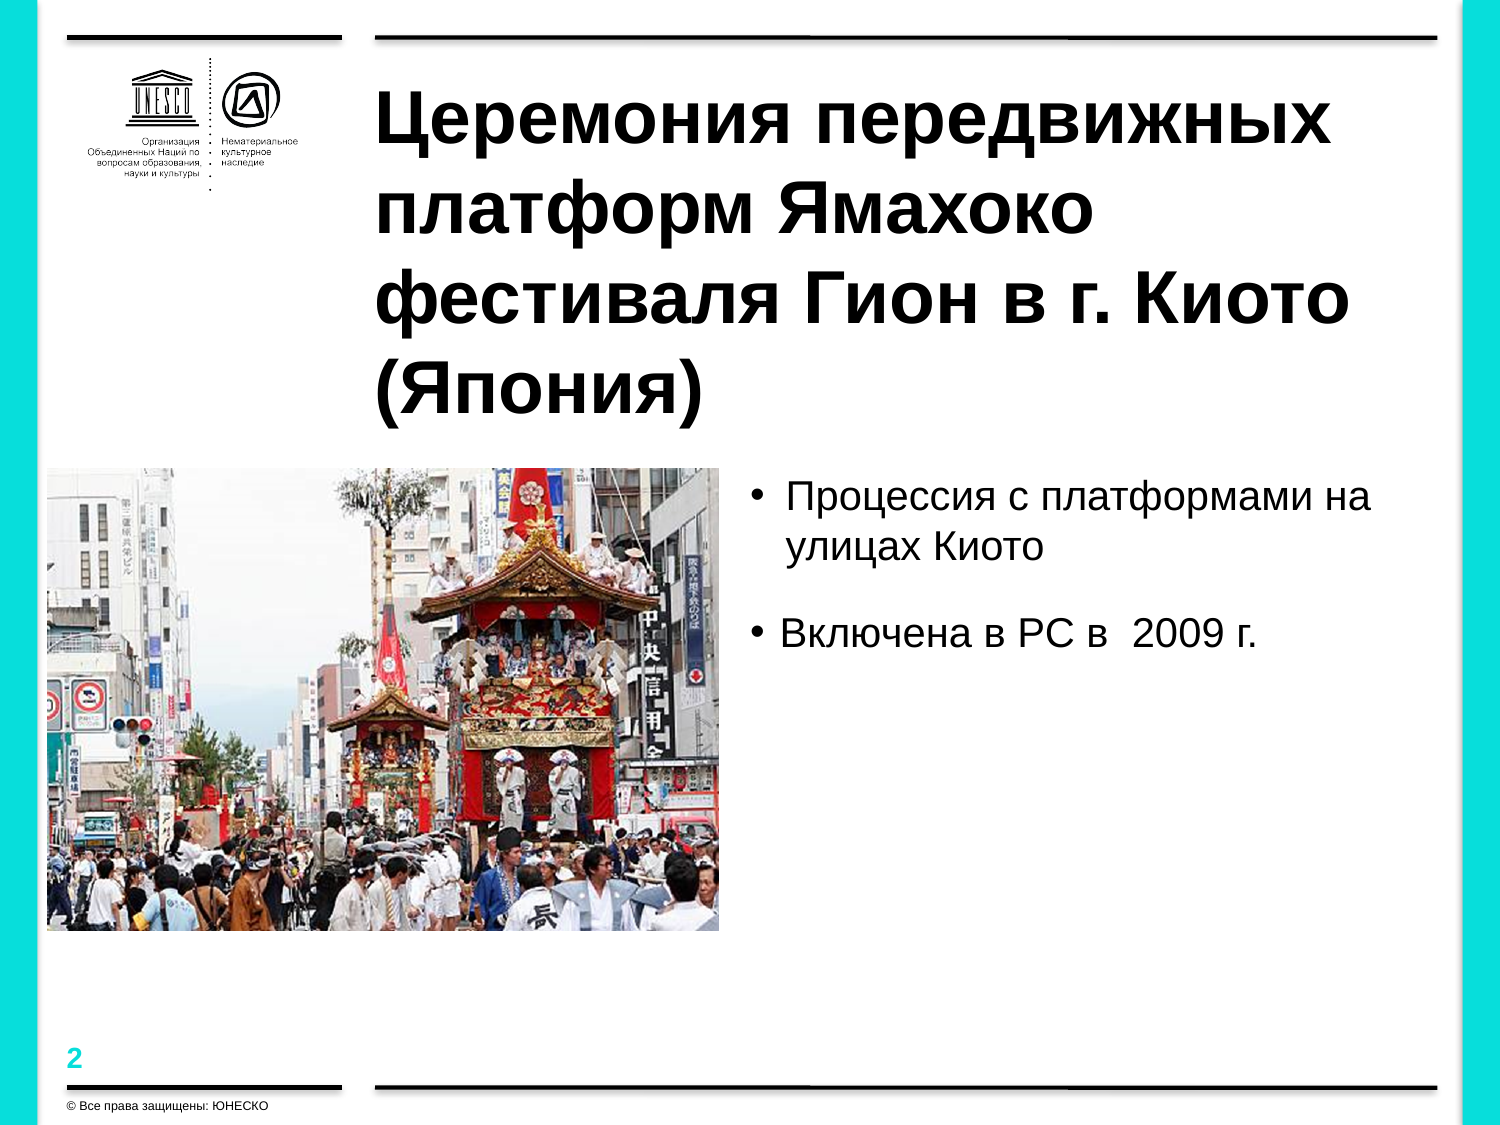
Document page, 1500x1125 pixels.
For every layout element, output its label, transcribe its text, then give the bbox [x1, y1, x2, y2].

title Церемония передвижных платформ Ямахоко фестиваля Гион в г. Киото (Япония) [374, 68, 1438, 432]
picture [78, 58, 309, 201]
picture [47, 468, 720, 931]
list Процессия с платформами на улицах Киото Включена в РС в 2009 г. [750, 468, 1407, 659]
footer © Все права защищены: ЮНЕСКО [66, 1097, 342, 1125]
list © 2007, Inoue Shigeya [66, 939, 539, 1119]
